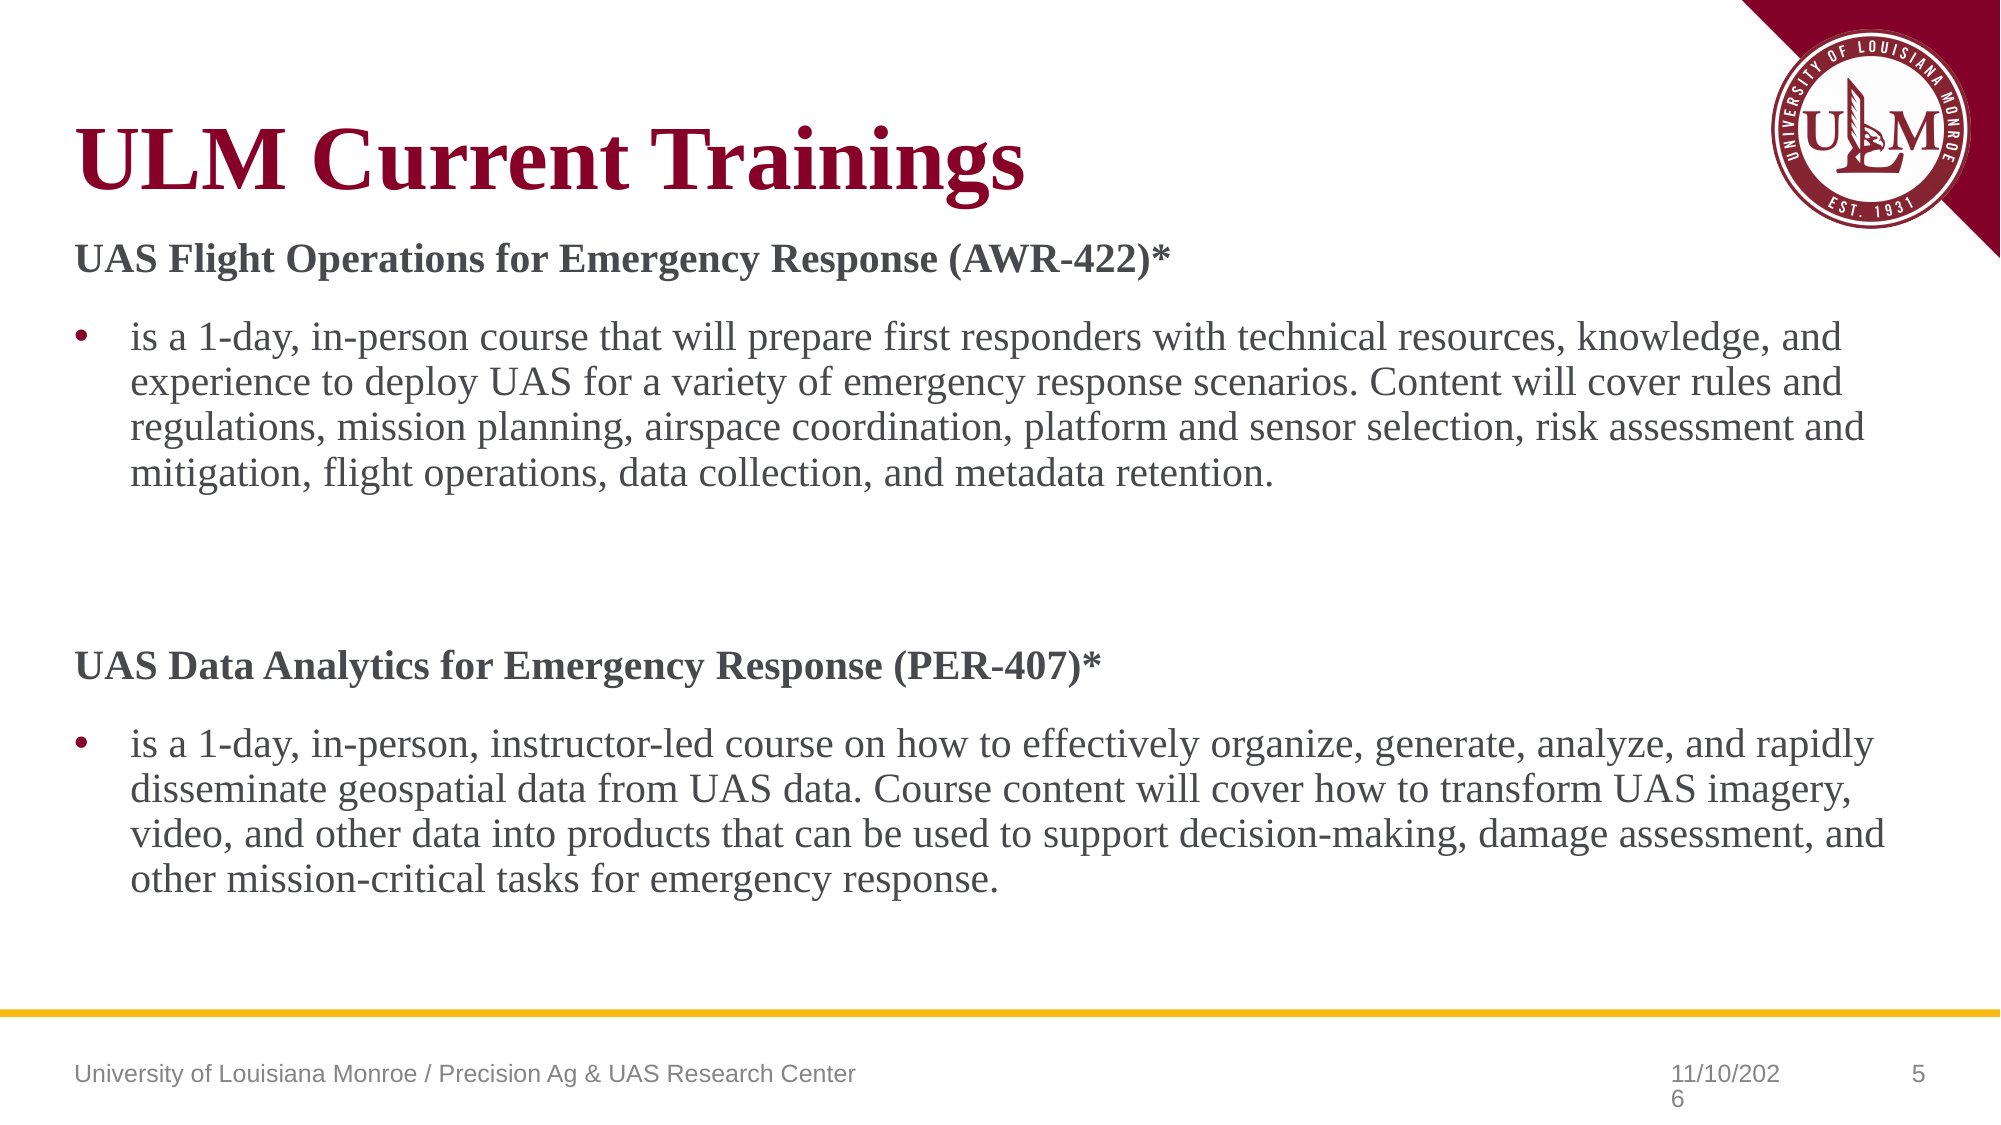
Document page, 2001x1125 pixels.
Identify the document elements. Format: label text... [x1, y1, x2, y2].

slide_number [1655, 1042, 1805, 1103]
title ULM Current Trainings [59, 59, 1744, 228]
list UAS Flight Operations for Emergency Response (AWR-422)* is a 1-day, in-person course that will prepare first responders with technical resources, knowledge, and experience to deploy UAS for a variety of emergency response scenarios. Content will cover rules and regulations, mission planning, airspace coordination, platform and sensor selection, risk assessment and mitigation, flight operations, data collection, and metadata retention. [59, 228, 1941, 635]
footer University of Louisiana Monroe / Precision Ag & UAS Research Center [59, 1042, 1630, 1103]
list UAS Data Analytics for Emergency Response (PER-407)* is a 1-day, in-person, instructor-led course on how to effectively organize, generate, analyze, and rapidly disseminate geospatial data from UAS data. Course content will cover how to transform UAS imagery, video, and other data into products that can be used to support decision-making, damage assessment, and other mission-critical tasks for emergency response. [59, 635, 1981, 988]
picture [1771, 29, 1971, 229]
slide_number 5 [1830, 1042, 1941, 1103]
